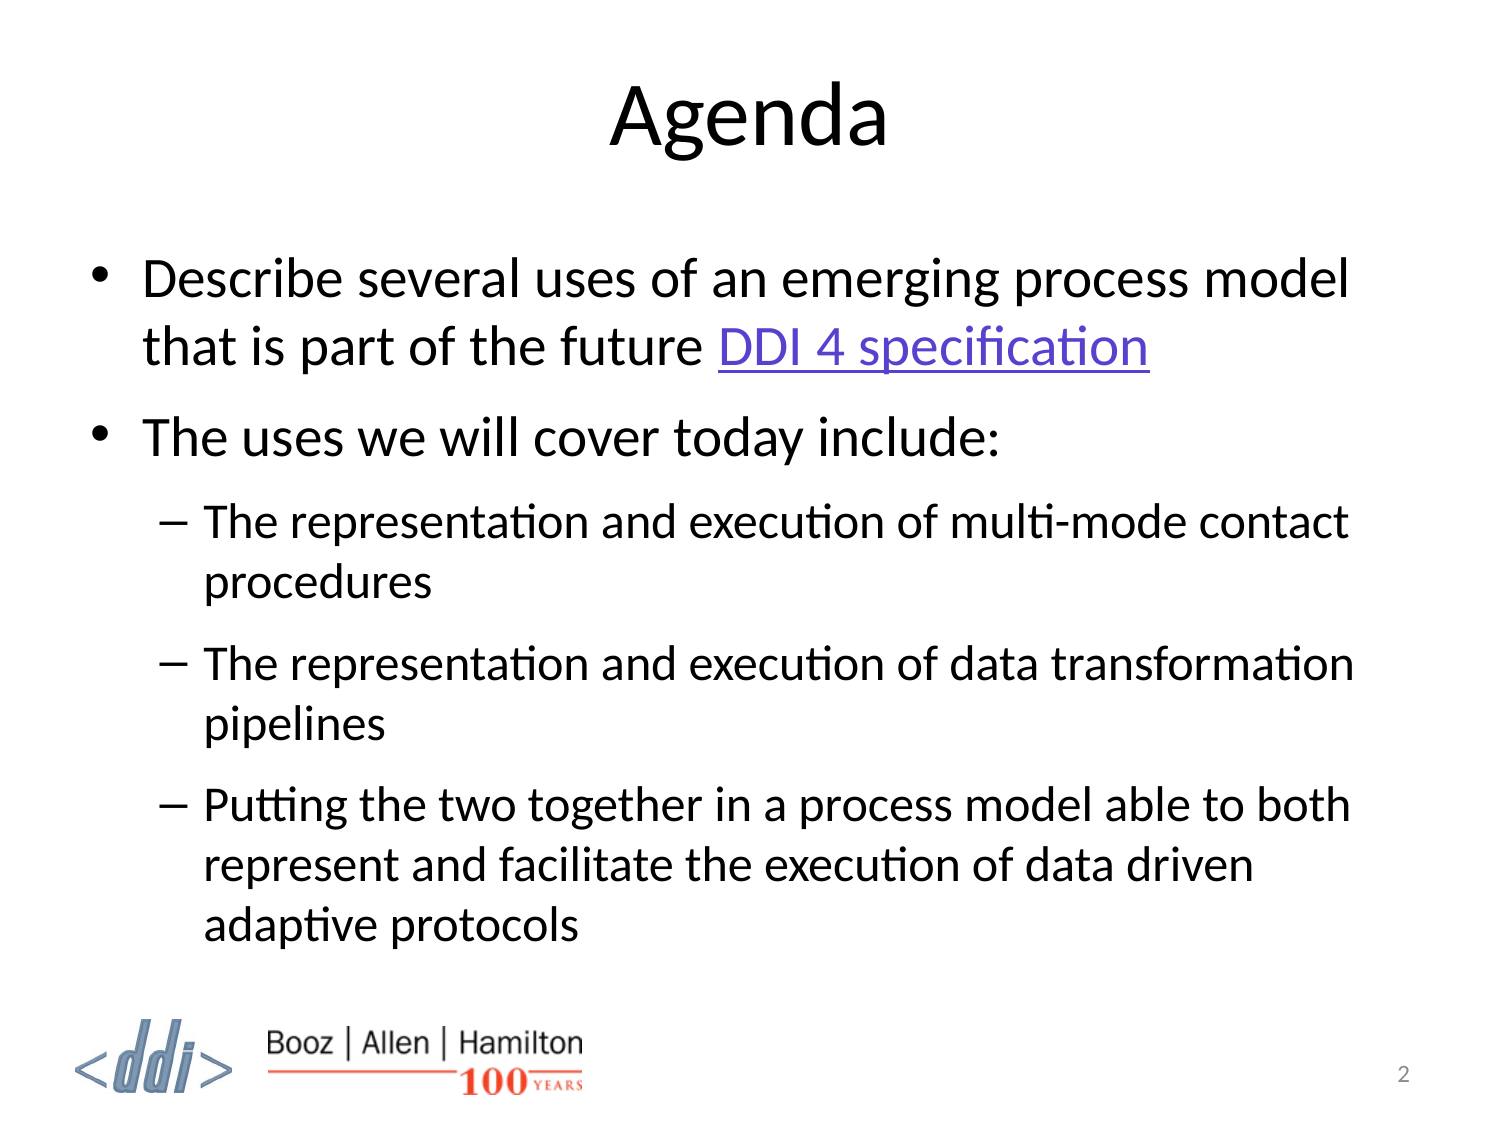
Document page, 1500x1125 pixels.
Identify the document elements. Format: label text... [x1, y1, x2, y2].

list Describe several uses of an emerging process model that is part of the future DDI 4 specification The uses we will cover today include: The representation and execution of multi-mode contact procedures The representation and execution of data transformation pipelines Putting the two together in a process model able to both represent and facilitate the execution of data driven adaptive protocols [75, 232, 1425, 966]
picture [268, 1026, 582, 1095]
title Agenda [75, 14, 1425, 203]
slide_number 2 [1074, 1042, 1425, 1103]
picture [75, 1019, 232, 1093]
